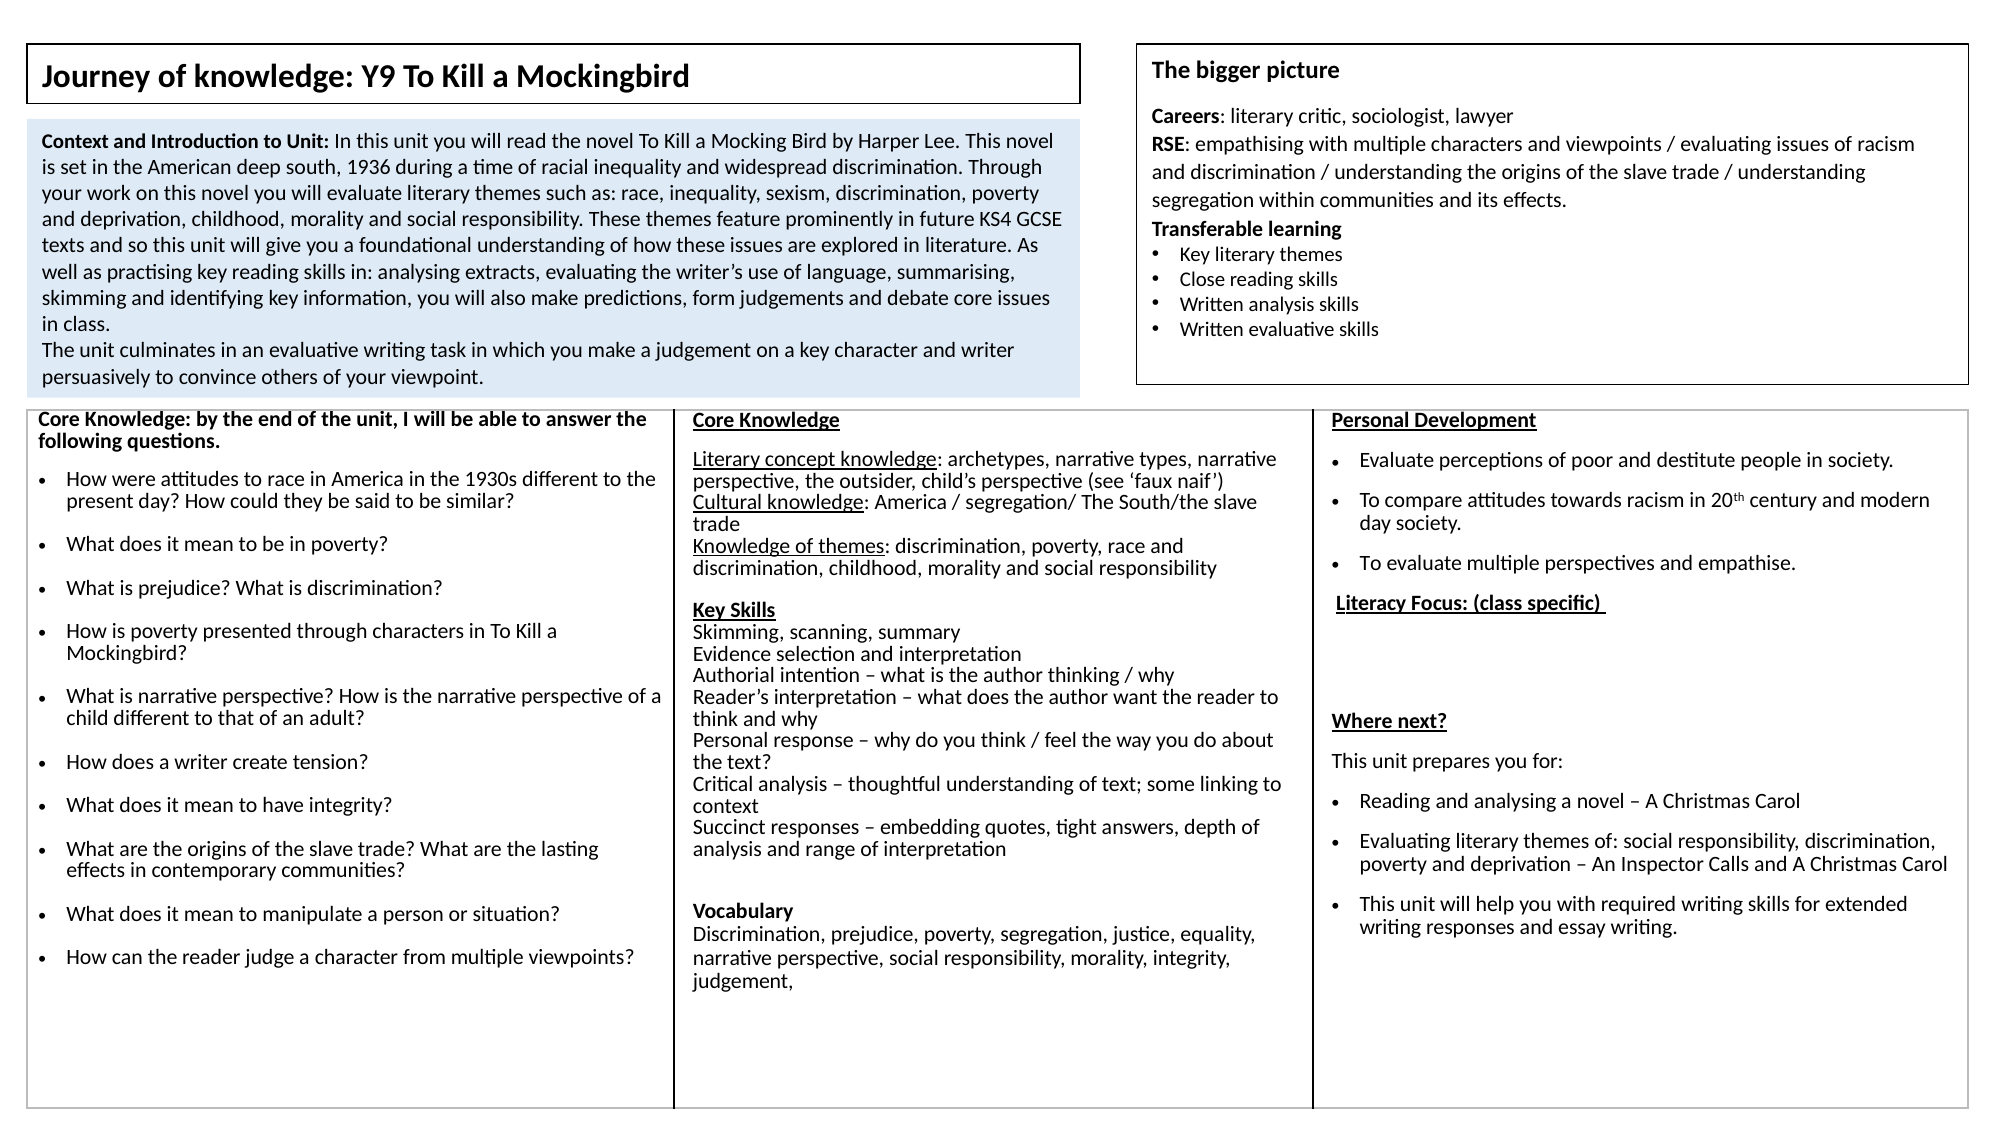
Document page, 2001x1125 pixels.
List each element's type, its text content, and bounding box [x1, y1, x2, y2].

text_box Journey of knowledge: Y9 To Kill a Mockingbird [27, 43, 1080, 104]
text_box The bigger picture Careers: literary critic, sociologist, lawyer RSE: empathising with multiple characters and viewpoints / evaluating issues of racism and discrimination / understanding the origins of the slave trade / understanding segregation within communities and its effects. Transferable learning Key literary themes Close reading skills Written analysis skills Written evaluative skills [1136, 43, 1969, 385]
table_header Core Knowledge Literary concept knowledge: archetypes, narrative types, narrative perspective, the outsider, child’s perspective (see ‘faux naif’) Cultural knowledge: America / segregation/ The South/the slave trade Knowledge of themes: discrimination, poverty, race and discrimination, childhood, morality and social responsibility Key Skills Skimming, scanning, summary Evidence selection and interpretation Authorial intention – what is the author thinking / why Reader’s interpretation – what does the author want the reader to think and why Personal response – why do you think / feel the way you do about the text? Critical analysis – thoughtful understanding of text; some linking to context Succinct responses – embedding quotes, tight answers, depth of analysis and range of interpretation Vocabulary Discrimination, prejudice, poverty, segregation, justice, equality, narrative perspective, social responsibility, morality, integrity, judgement, [675, 411, 1312, 1107]
table_header Personal Development Evaluate perceptions of poor and destitute people in society. To compare attitudes towards racism in 20th century and modern day society. To evaluate multiple perspectives and empathise. Literacy Focus: (class specific) Where next? This unit prepares you for: Reading and analysing a novel – A Christmas Carol Evaluating literary themes of: social responsibility, discrimination, poverty and deprivation – An Inspector Calls and A Christmas Carol This unit will help you with required writing skills for extended writing responses and essay writing. [1314, 411, 1967, 1107]
text_box Context and Introduction to Unit: In this unit you will read the novel To Kill a Mocking Bird by Harper Lee. This novel is set in the American deep south, 1936 during a time of racial inequality and widespread discrimination. Through your work on this novel you will evaluate literary themes such as: race, inequality, sexism, discrimination, poverty and deprivation, childhood, morality and social responsibility. These themes feature prominently in future KS4 GCSE texts and so this unit will give you a foundational understanding of how these issues are explored in literature. As well as practising key reading skills in: analysing extracts, evaluating the writer’s use of language, summarising, skimming and identifying key information, you will also make predictions, form judgements and debate core issues in class. The unit culminates in an evaluative writing task in which you make a judgement on a key character and writer persuasively to convince others of your viewpoint. [27, 118, 1080, 398]
table_header Core Knowledge: by the end of the unit, I will be able to answer the following questions. How were attitudes to race in America in the 1930s different to the present day? How could they be said to be similar? What does it mean to be in poverty? What is prejudice? What is discrimination? How is poverty presented through characters in To Kill a Mockingbird? What is narrative perspective? How is the narrative perspective of a child different to that of an adult? How does a writer create tension? What does it mean to have integrity? What are the origins of the slave trade? What are the lasting effects in contemporary communities? What does it mean to manipulate a person or situation? How can the reader judge a character from multiple viewpoints? [28, 411, 673, 1107]
